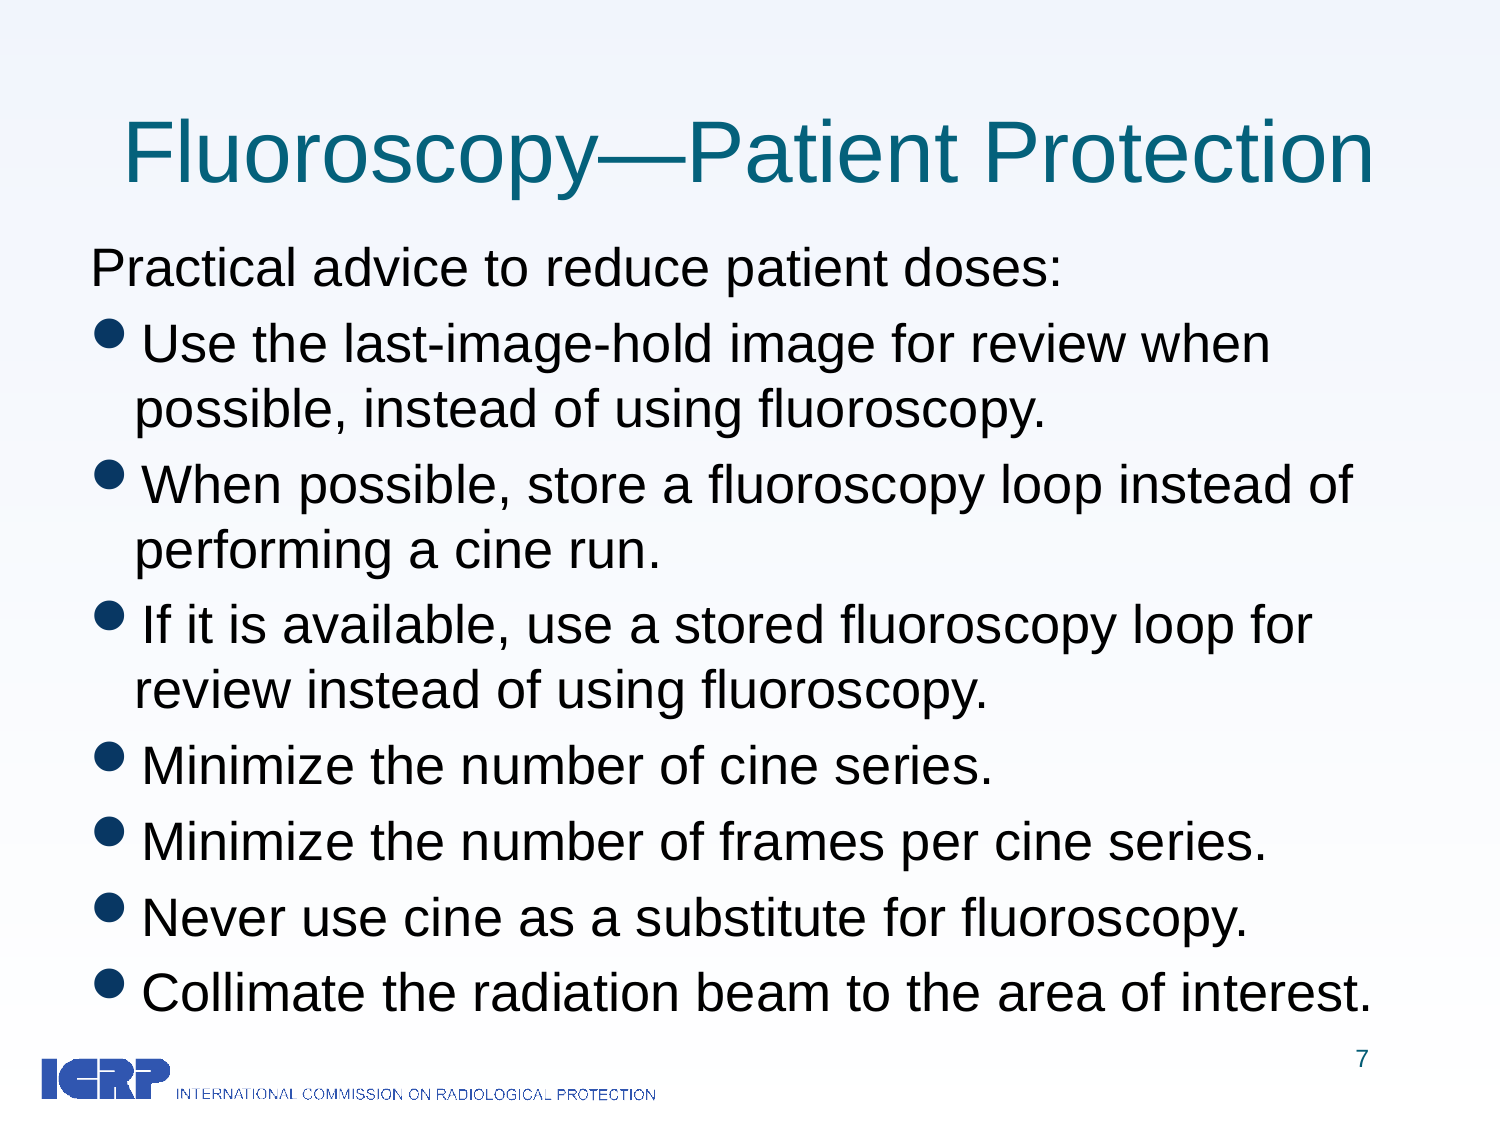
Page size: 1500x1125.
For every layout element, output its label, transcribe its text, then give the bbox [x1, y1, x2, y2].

picture [37, 1052, 663, 1105]
slide_number 7 [1299, 1037, 1425, 1073]
list Practical advice to reduce patient doses: Use the last-image-hold image for review when possible, instead of using fluoroscopy. When possible, store a fluoroscopy loop instead of performing a cine run. If it is available, use a stored fluoroscopy loop for review instead of using fluoroscopy. Minimize the number of cine series. Minimize the number of frames per cine series. Never use cine as a substitute for fluoroscopy. Collimate the radiation beam to the area of interest. [75, 224, 1425, 1025]
title Fluoroscopy—Patient Protection [75, 50, 1425, 224]
